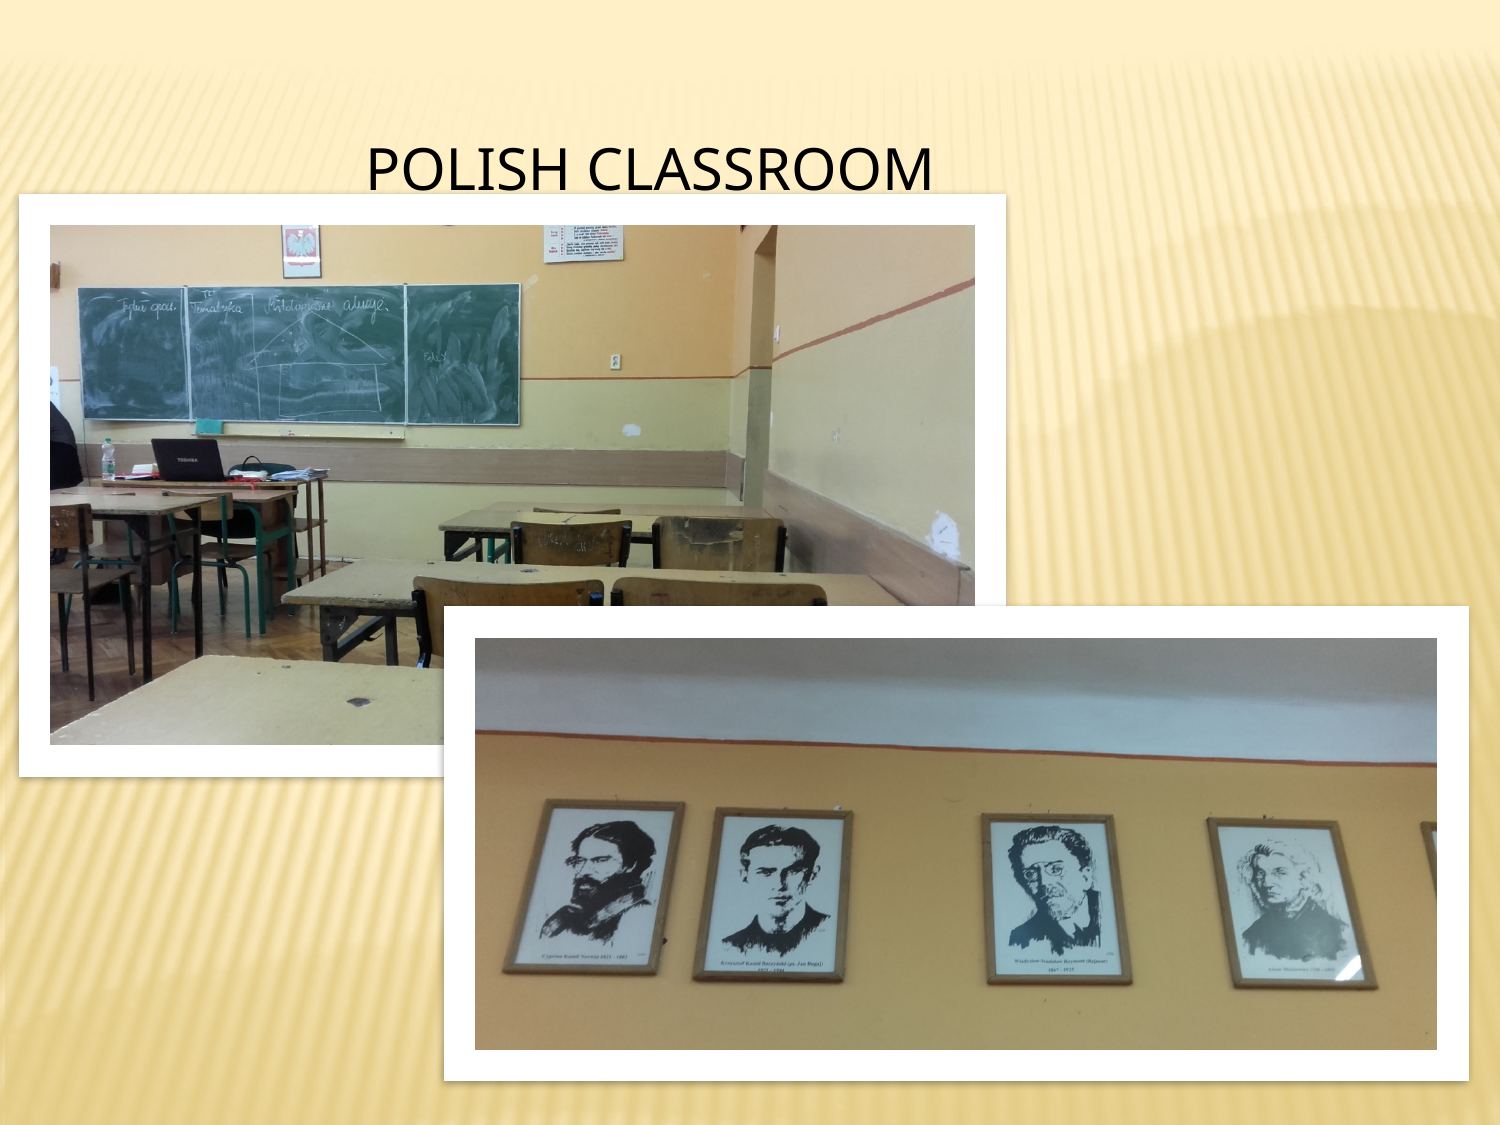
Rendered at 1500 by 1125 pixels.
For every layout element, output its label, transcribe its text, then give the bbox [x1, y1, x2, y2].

picture [49, 224, 1438, 1051]
text_box POLISH CLASSROOM [262, 125, 1038, 210]
